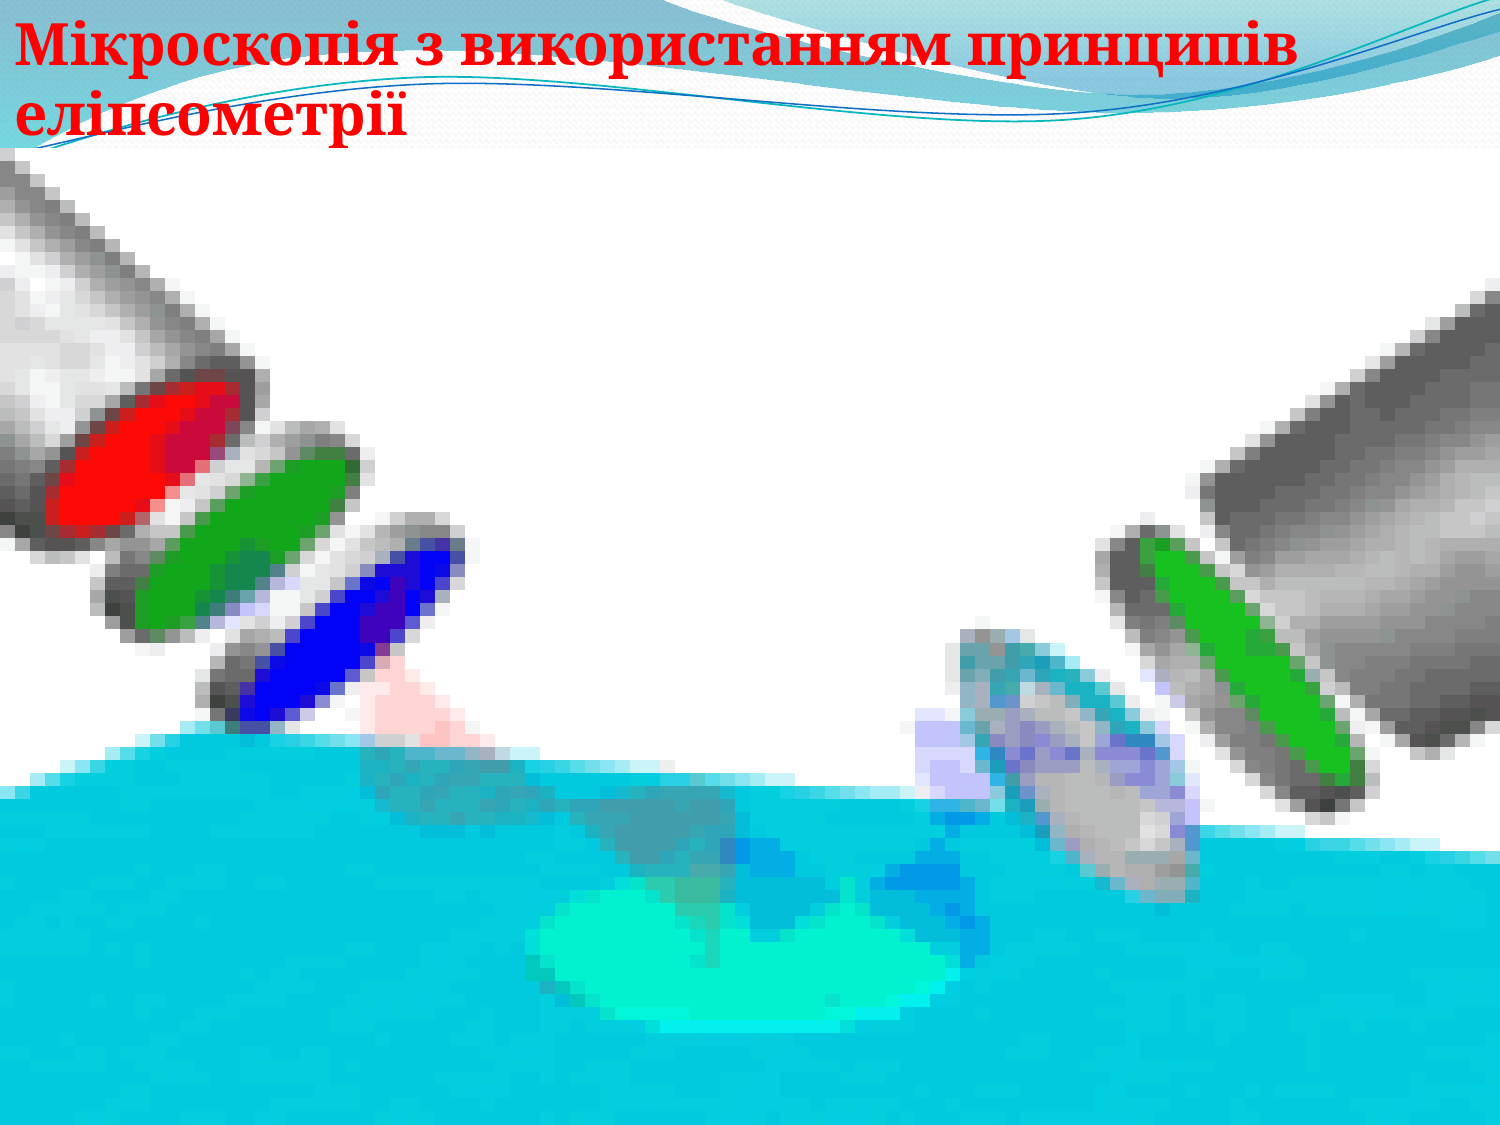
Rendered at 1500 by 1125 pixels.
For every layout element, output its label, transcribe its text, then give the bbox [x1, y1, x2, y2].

text_box Мікроскопія з використанням принципів еліпсометрії [0, 0, 1500, 148]
picture [0, 148, 1500, 1125]
